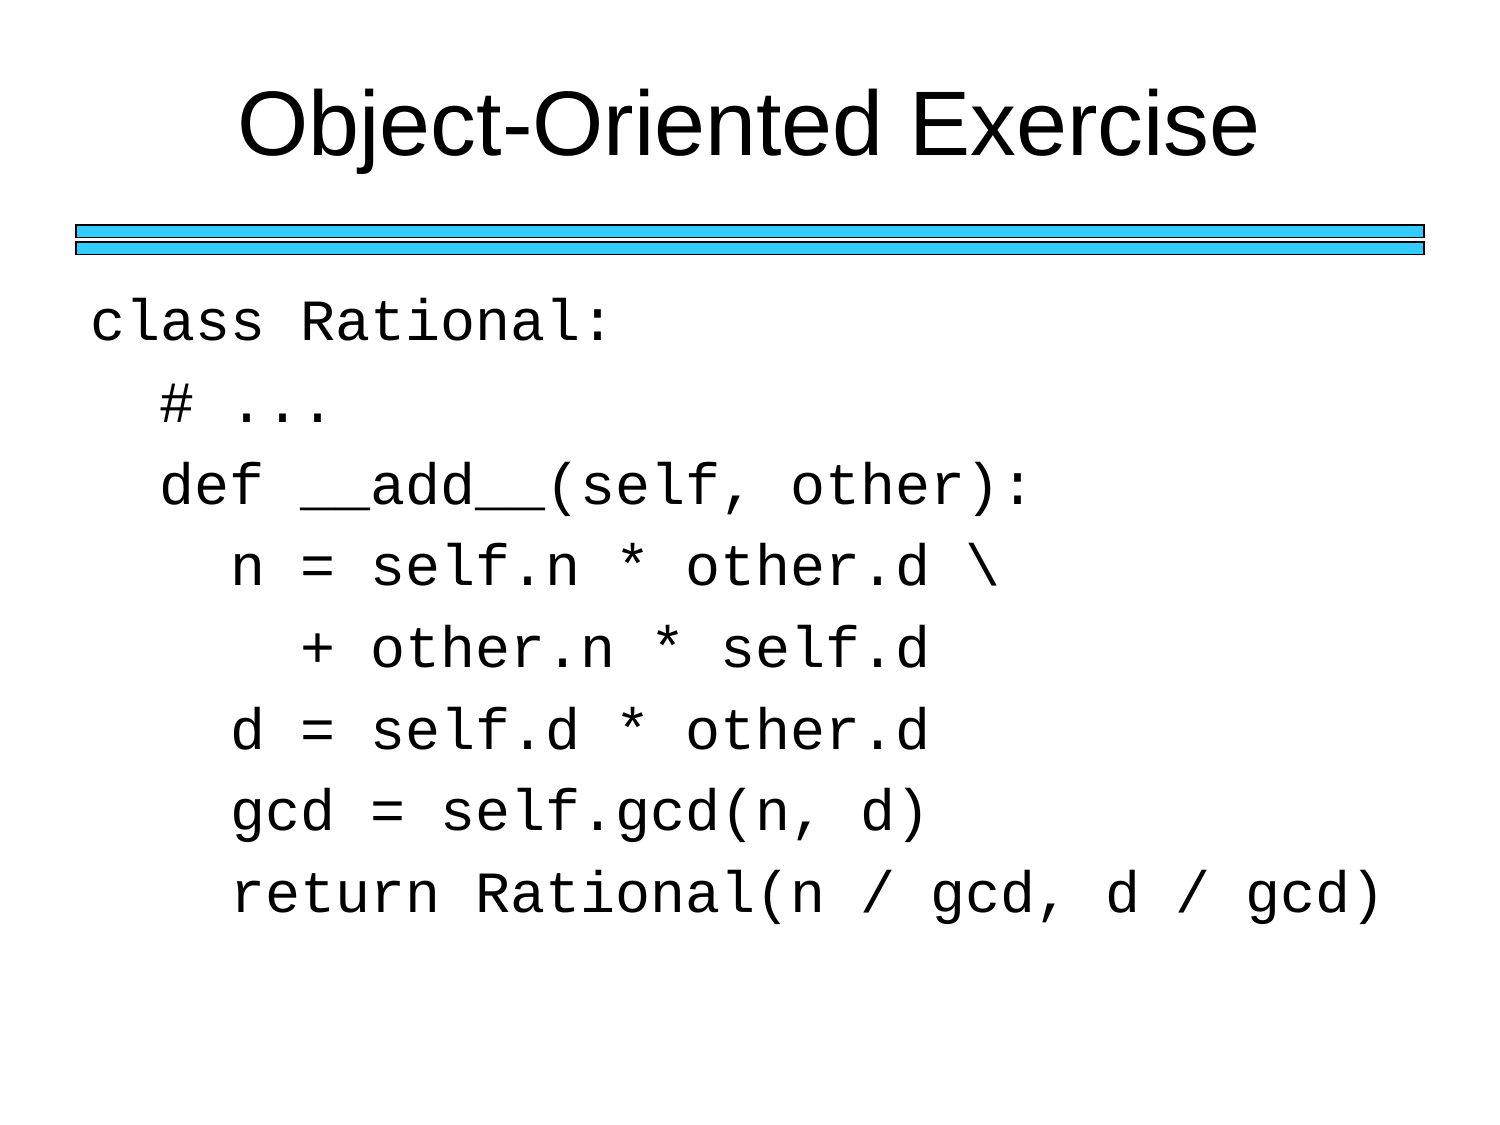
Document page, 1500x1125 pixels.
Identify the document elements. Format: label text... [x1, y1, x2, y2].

list class Rational: # ... def __add__(self, other): n = self.n * other.d \ + other.n * self.d d = self.d * other.d gcd = self.gcd(n, d) return Rational(n / gcd, d / gcd) [75, 275, 1425, 1000]
title Object-Oriented Exercise [112, 24, 1388, 213]
